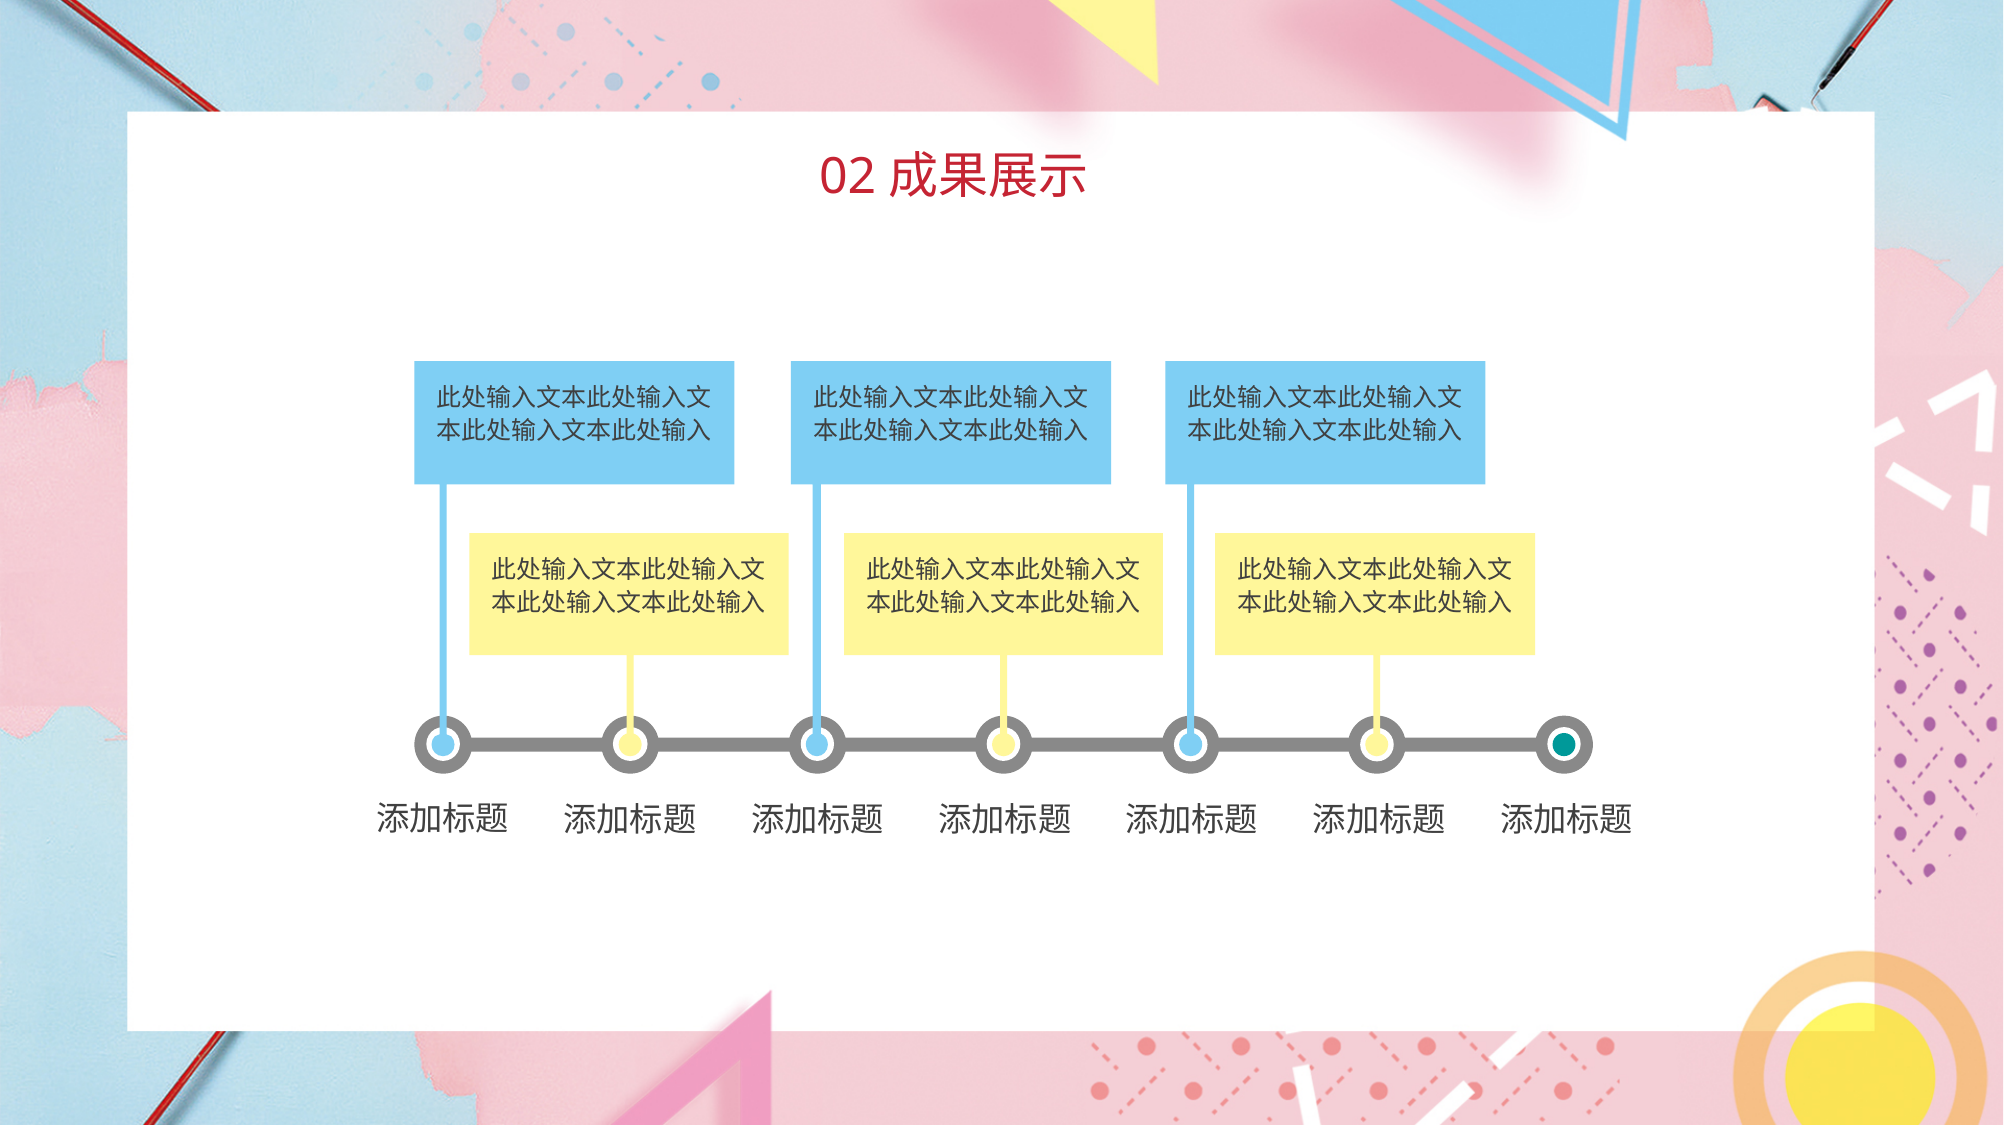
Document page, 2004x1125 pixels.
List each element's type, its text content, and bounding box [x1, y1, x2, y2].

text_box 此处输入文本此处输入文本此处输入文本此处输入 [469, 533, 789, 713]
picture [0, 0, 2004, 1125]
text_box 此处输入文本此处输入文本此处输入文本此处输入 [790, 361, 1112, 713]
text_box 此处输入文本此处输入文本此处输入文本此处输入 [414, 361, 735, 713]
text_box 此处输入文本此处输入文本此处输入文本此处输入 [1215, 533, 1536, 713]
text_box 此处输入文本此处输入文本此处输入文本此处输入 [844, 533, 1163, 713]
text_box 此处输入文本此处输入文本此处输入文本此处输入 [1165, 361, 1486, 713]
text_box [360, 715, 1650, 847]
text_box 02成果展示 [804, 136, 1199, 212]
